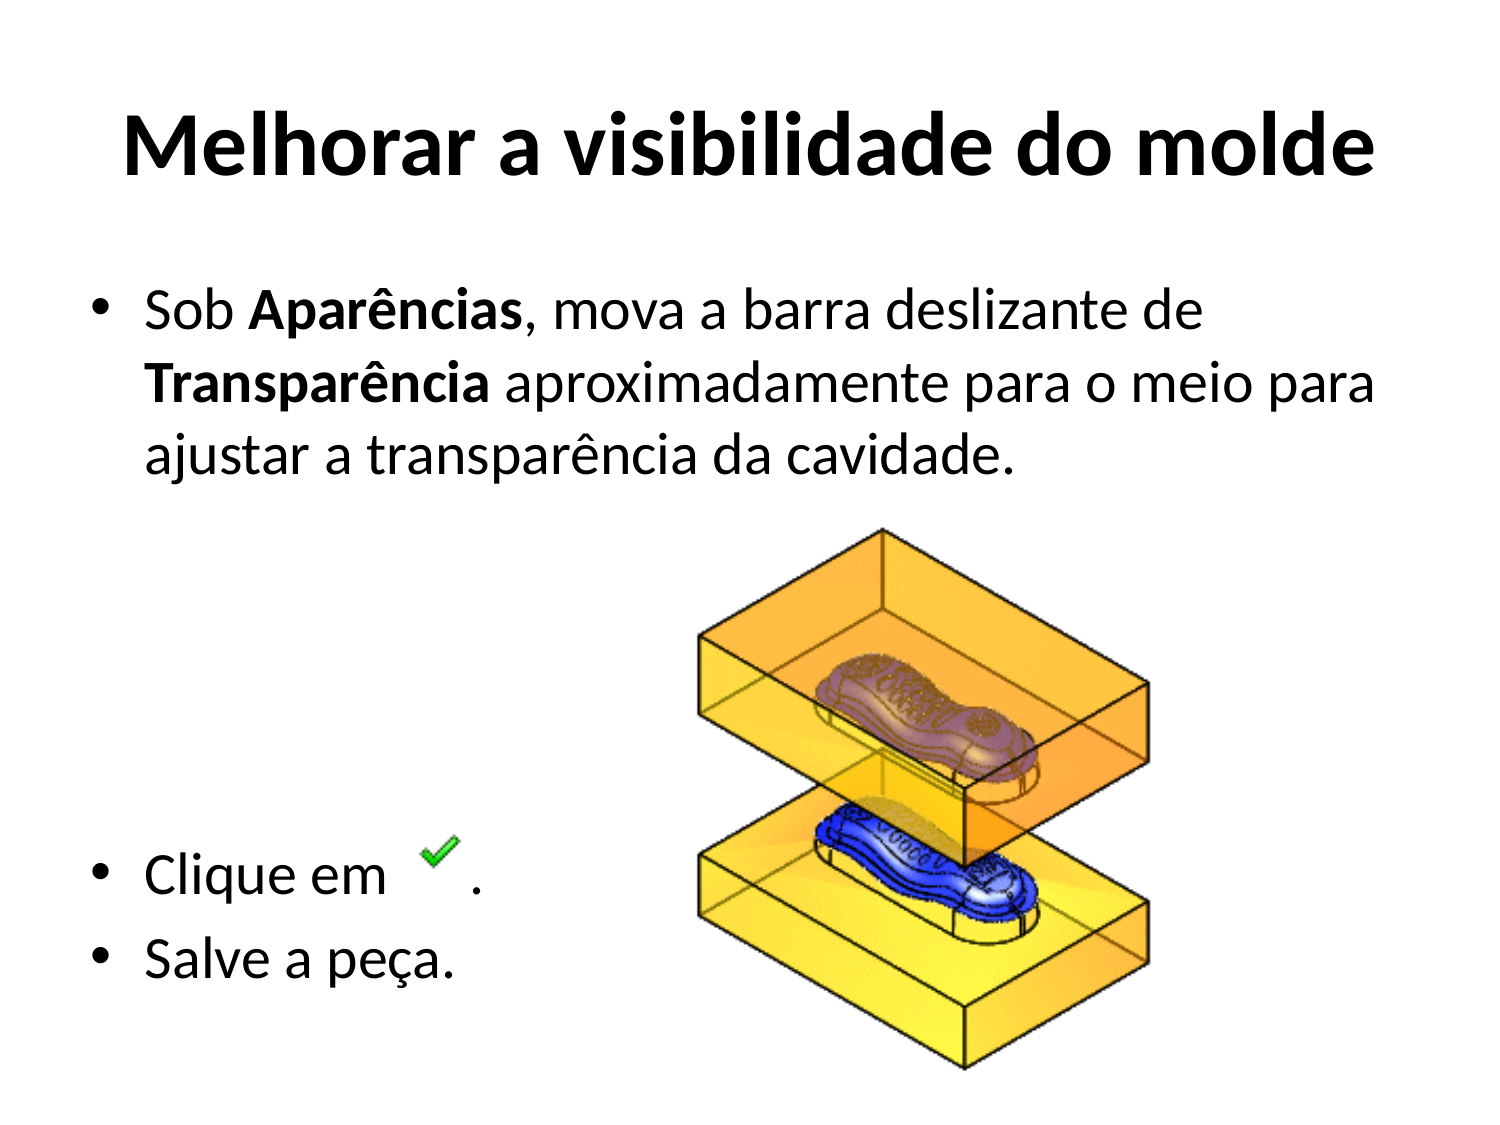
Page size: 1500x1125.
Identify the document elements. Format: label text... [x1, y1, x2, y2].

picture [679, 518, 1161, 1073]
picture [409, 820, 469, 887]
list Sob Aparências, mova a barra deslizante de Transparência aproximadamente para o meio para ajustar a transparência da cavidade. Clique em . Salve a peça. [75, 262, 1425, 1005]
title Melhorar a visibilidade do molde [75, 45, 1425, 233]
